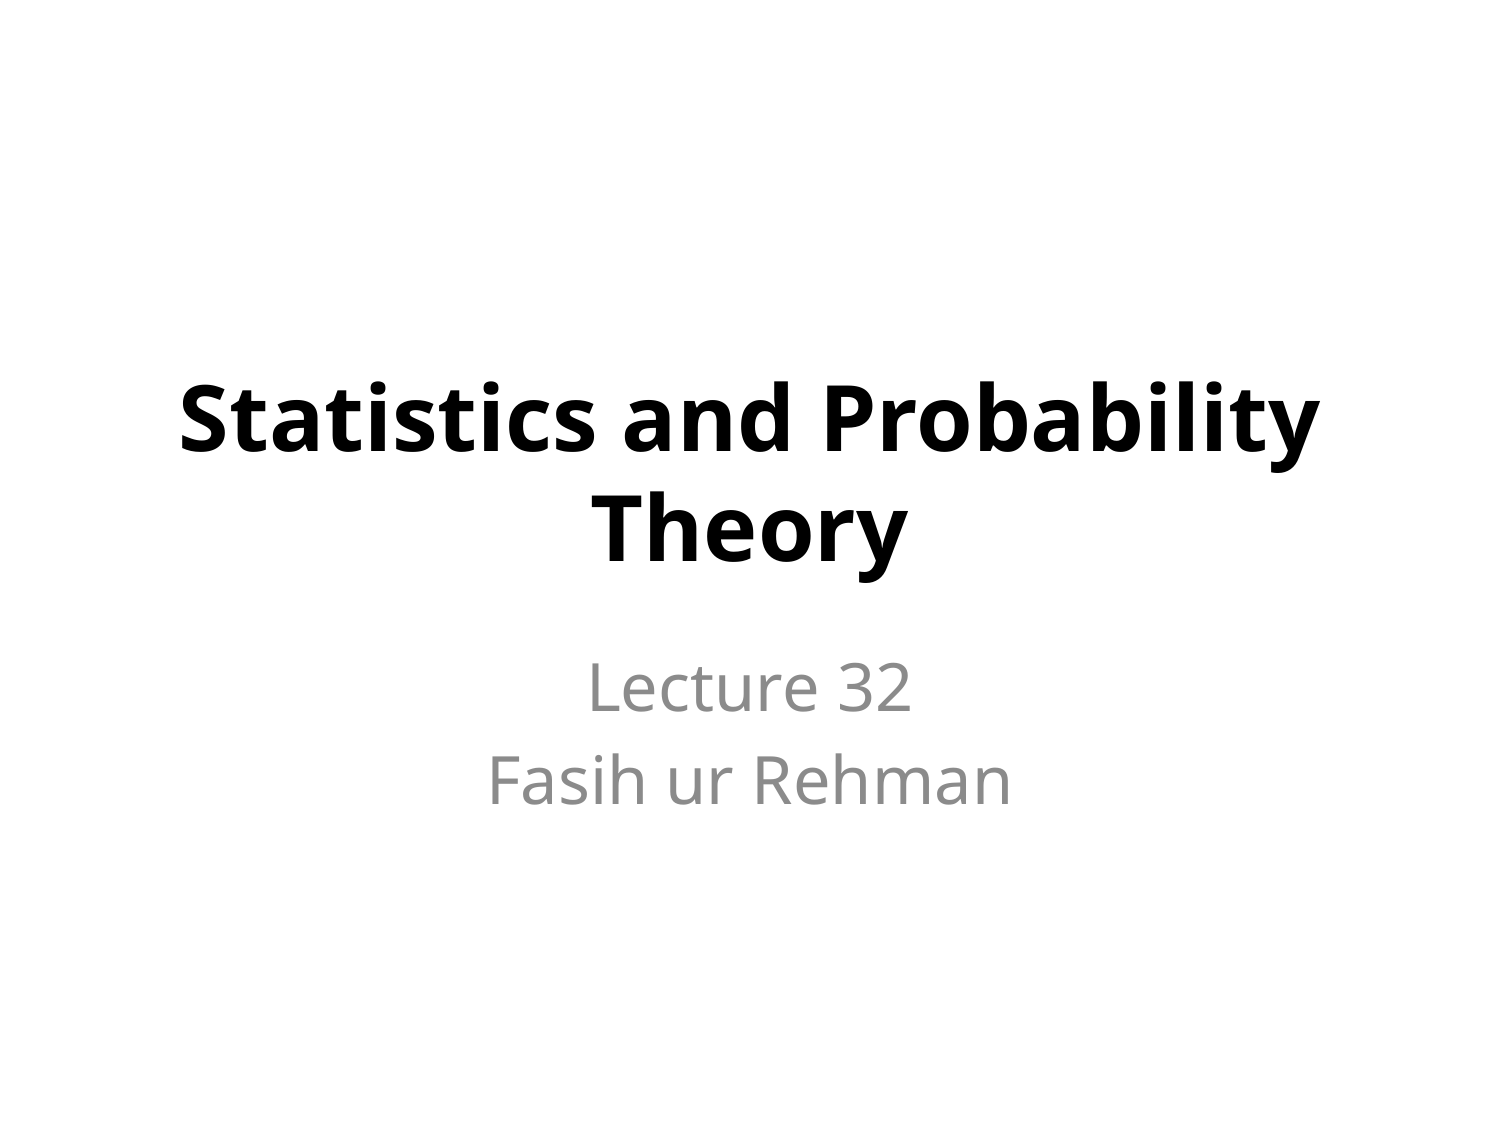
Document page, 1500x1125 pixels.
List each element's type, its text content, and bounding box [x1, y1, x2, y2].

subtitle Lecture 32 Fasih ur Rehman [225, 637, 1275, 925]
title Statistics and Probability Theory [112, 349, 1388, 591]
